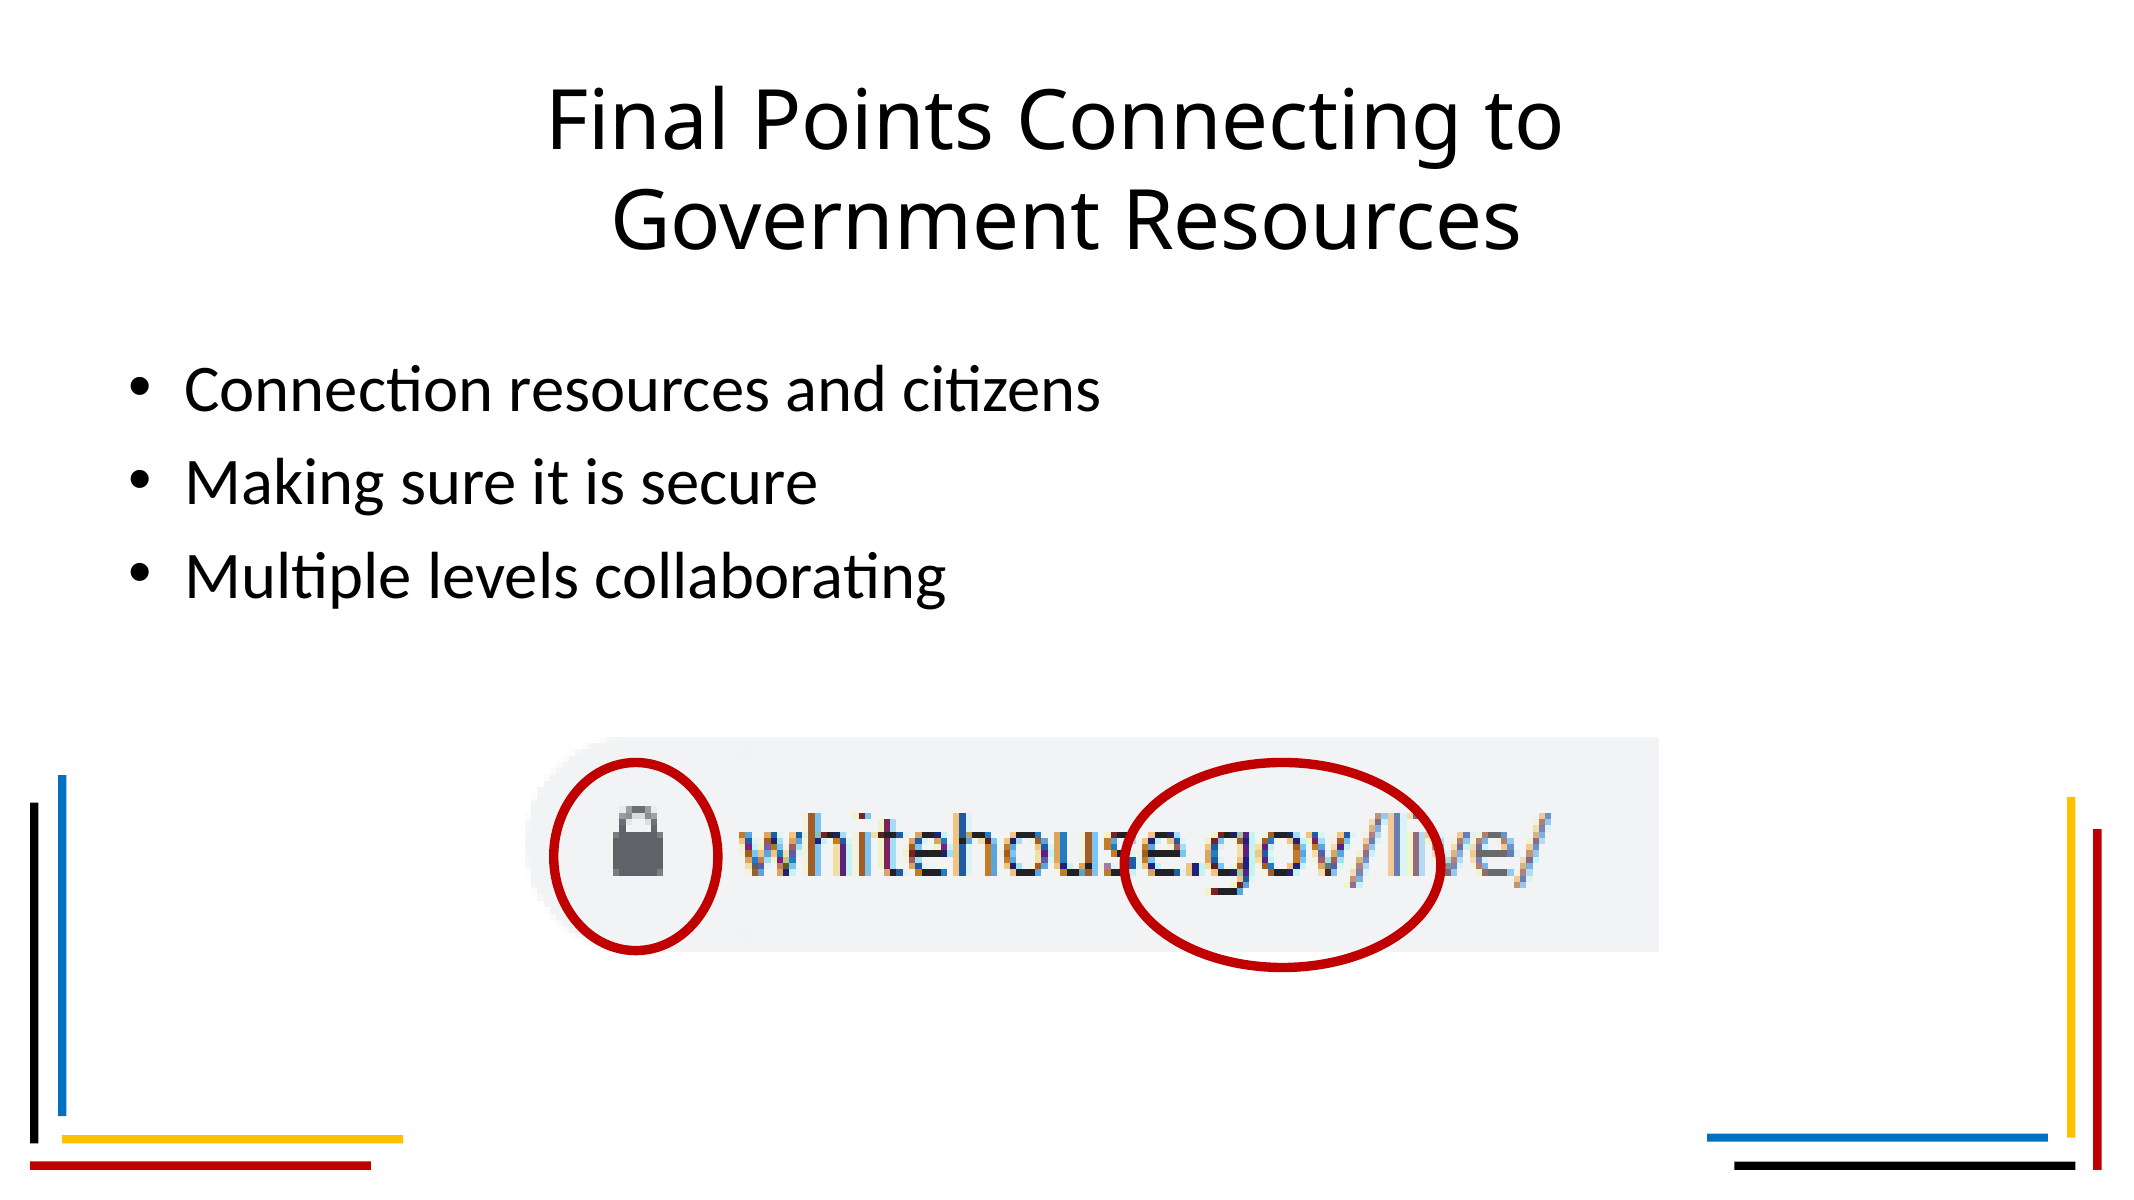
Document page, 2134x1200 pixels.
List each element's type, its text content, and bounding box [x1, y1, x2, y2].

picture [475, 712, 1659, 971]
list Connection resources and citizens Making sure it is secure Multiple levels collaborating [113, 337, 1130, 699]
title Final Points Connecting to Government Resources [121, 37, 2013, 296]
